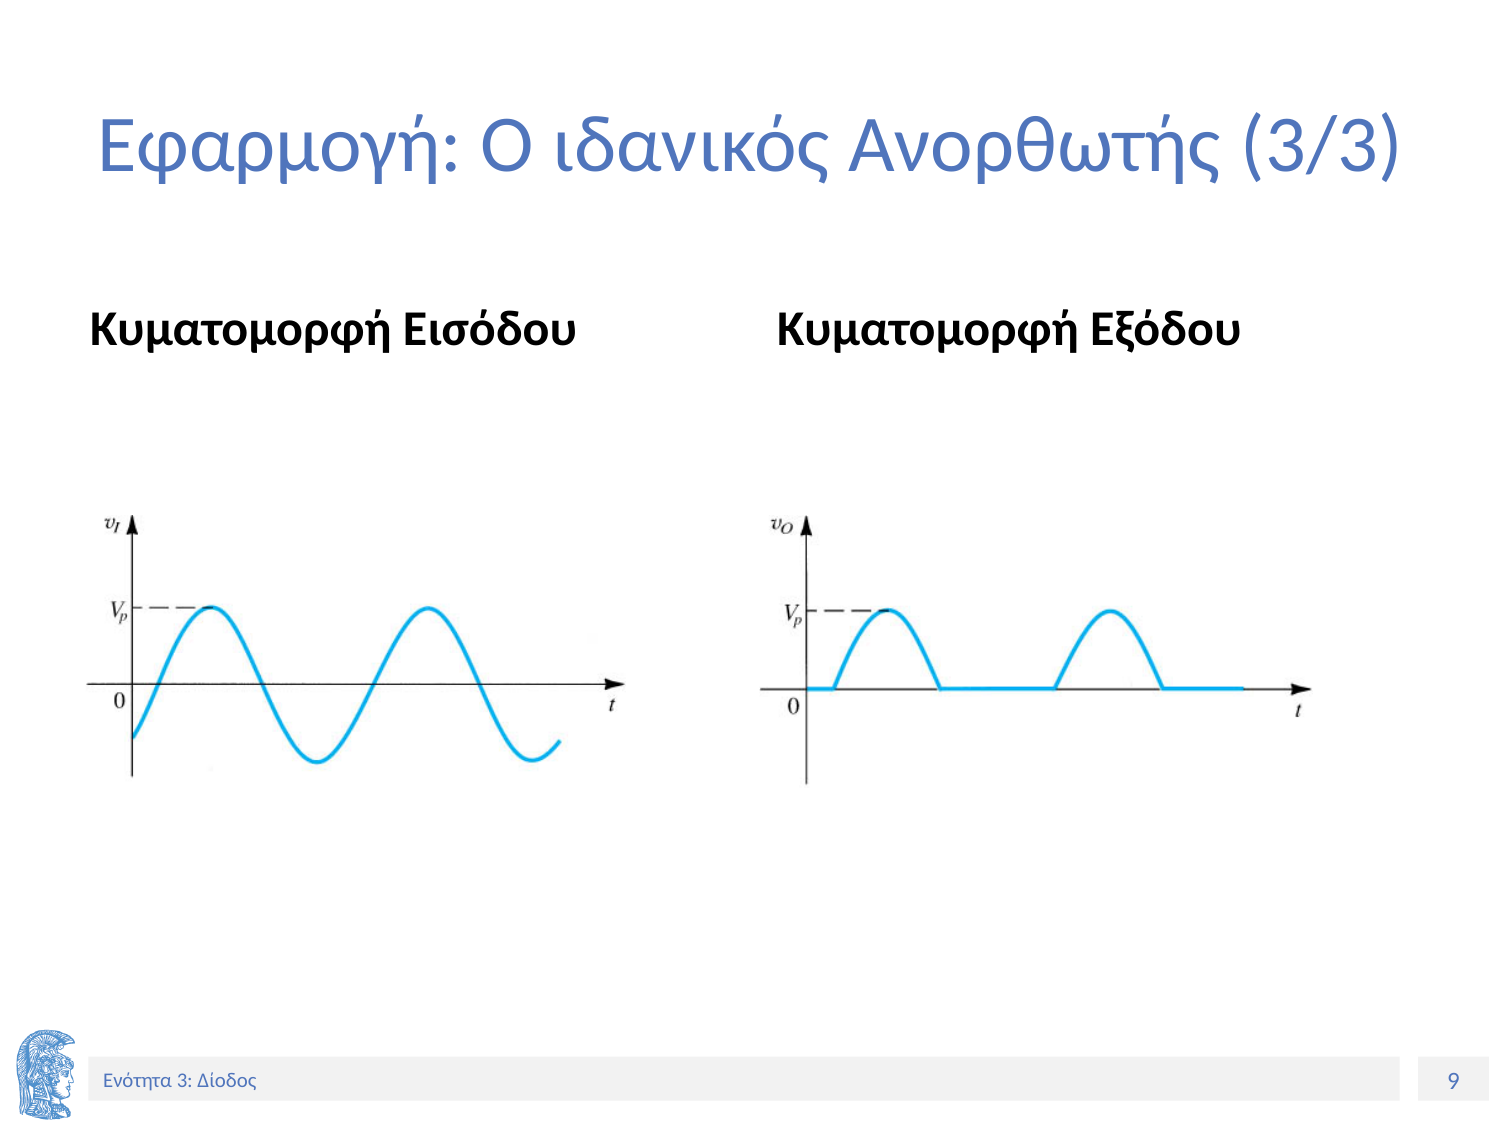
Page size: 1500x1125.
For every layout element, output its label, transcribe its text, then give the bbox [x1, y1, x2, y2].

list Κυματομορφή Εισόδου [75, 258, 738, 364]
list Κυματομορφή Εξόδου [761, 258, 1425, 364]
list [85, 514, 627, 795]
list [759, 514, 1314, 790]
picture [9, 1026, 81, 1120]
title Εφαρμογή: Ο ιδανικός Ανορθωτής (3/3) [75, 45, 1425, 233]
